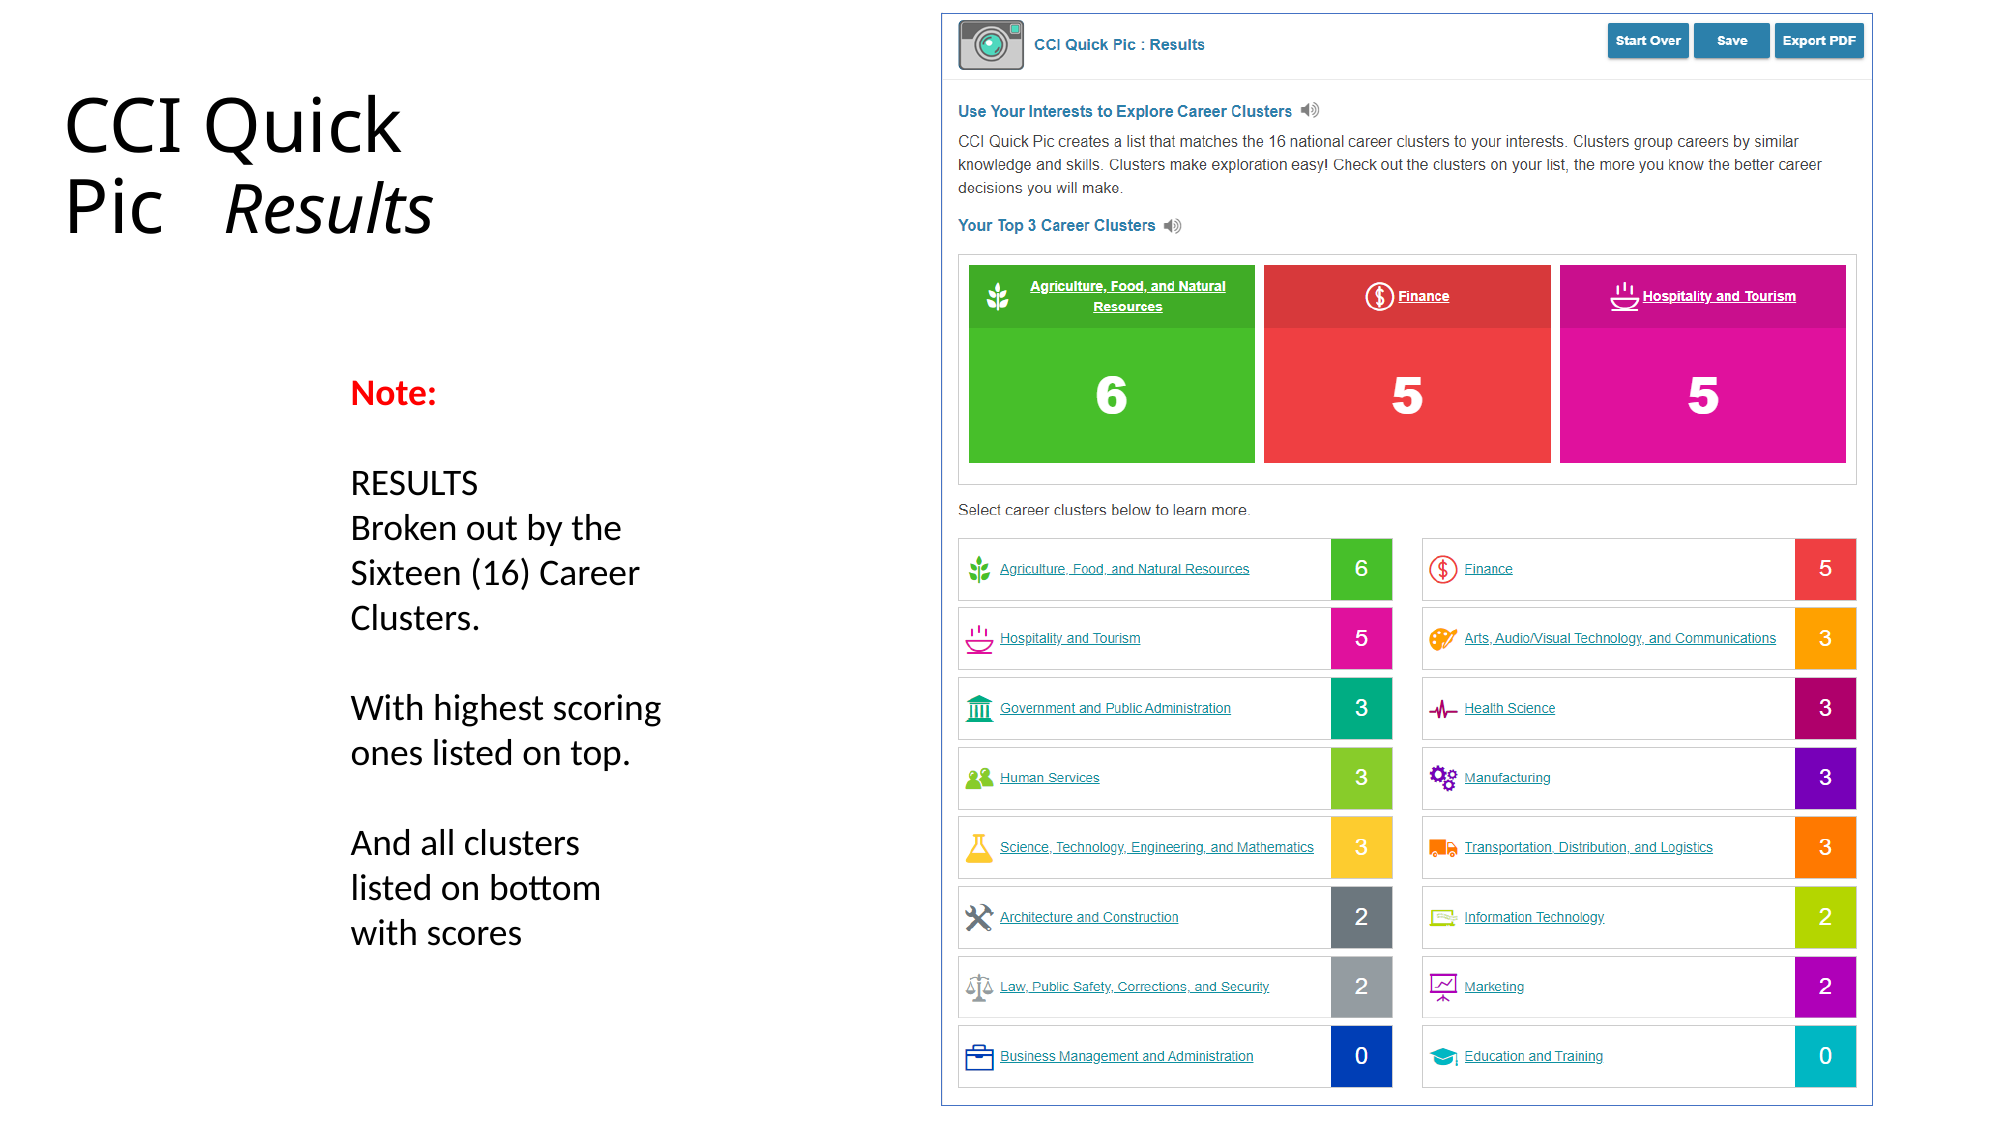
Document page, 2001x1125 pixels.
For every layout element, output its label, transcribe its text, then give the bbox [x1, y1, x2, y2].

title CCI Quick Pic Results [48, 59, 480, 278]
text_box Note: RESULTS Broken out by the Sixteen (16) Career Clusters. With highest scoring ones listed on top. And all clusters listed on bottom with scores [335, 360, 682, 961]
picture [941, 12, 1873, 1106]
